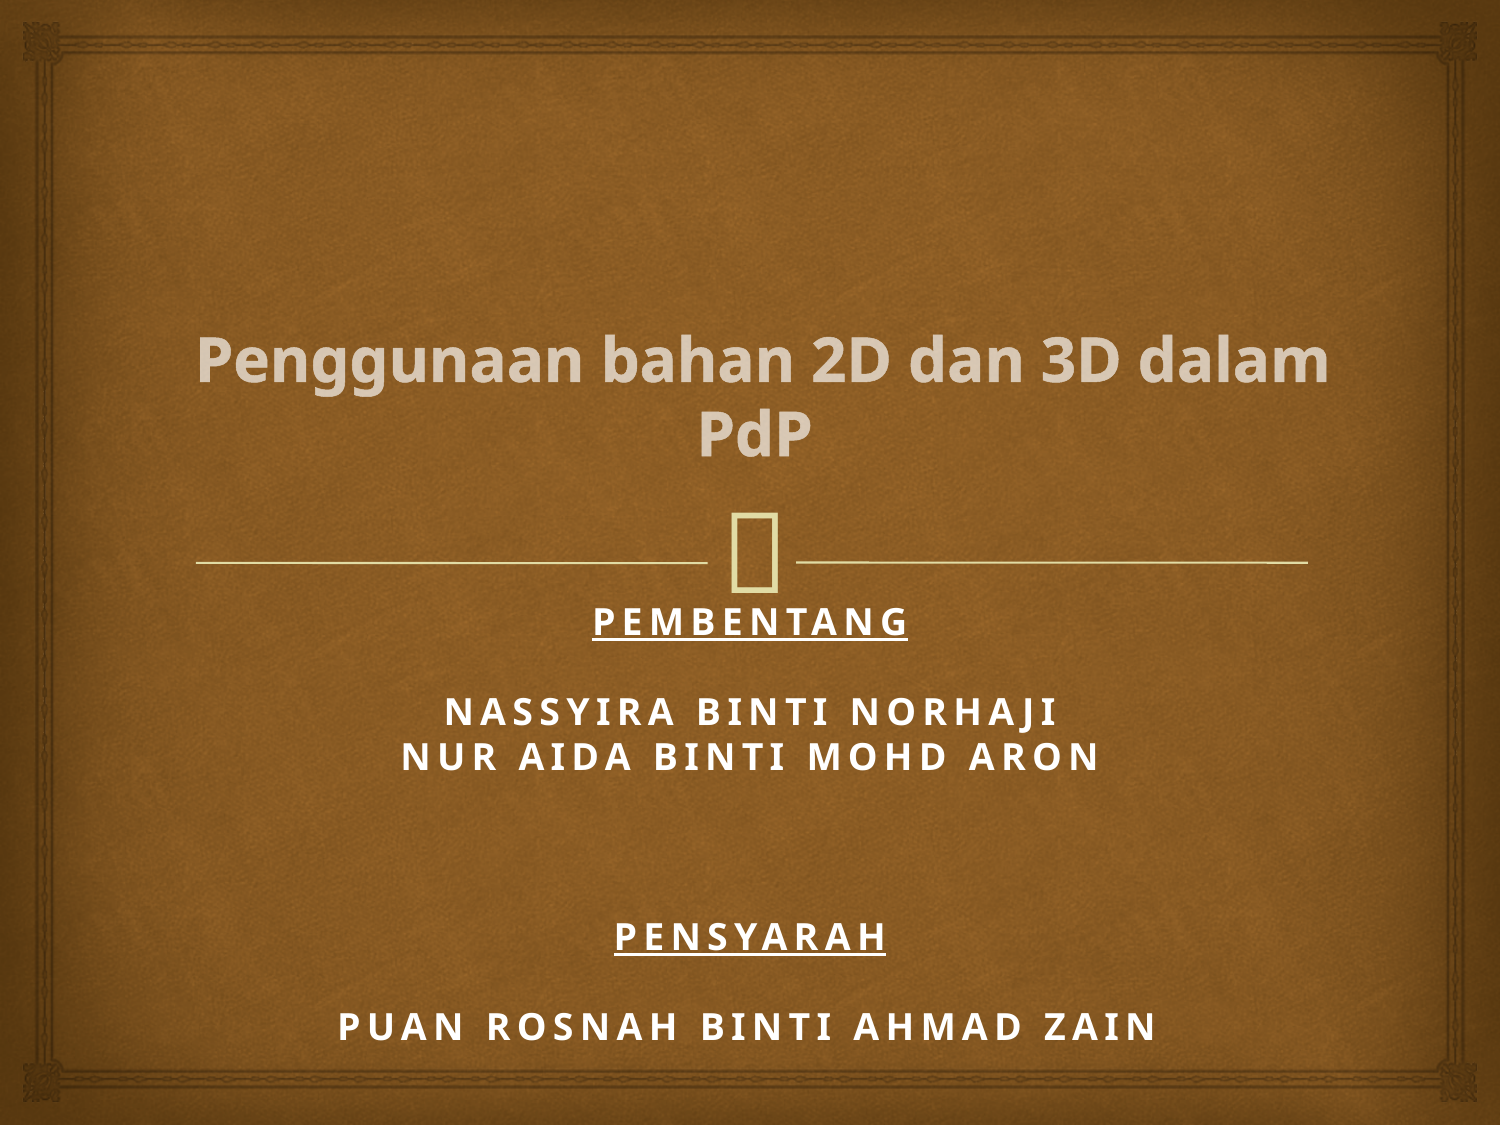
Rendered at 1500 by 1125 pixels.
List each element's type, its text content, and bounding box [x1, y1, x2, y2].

title Penggunaan bahan 2D dan 3D dalam PdP [125, 312, 1400, 550]
picture [0, 0, 1500, 1125]
text_box Pembentang Nassyira binti norhaji Nur aida binti mohd aron Pensyarah Puan rosnah binti ahmad zain [112, 862, 1388, 1100]
